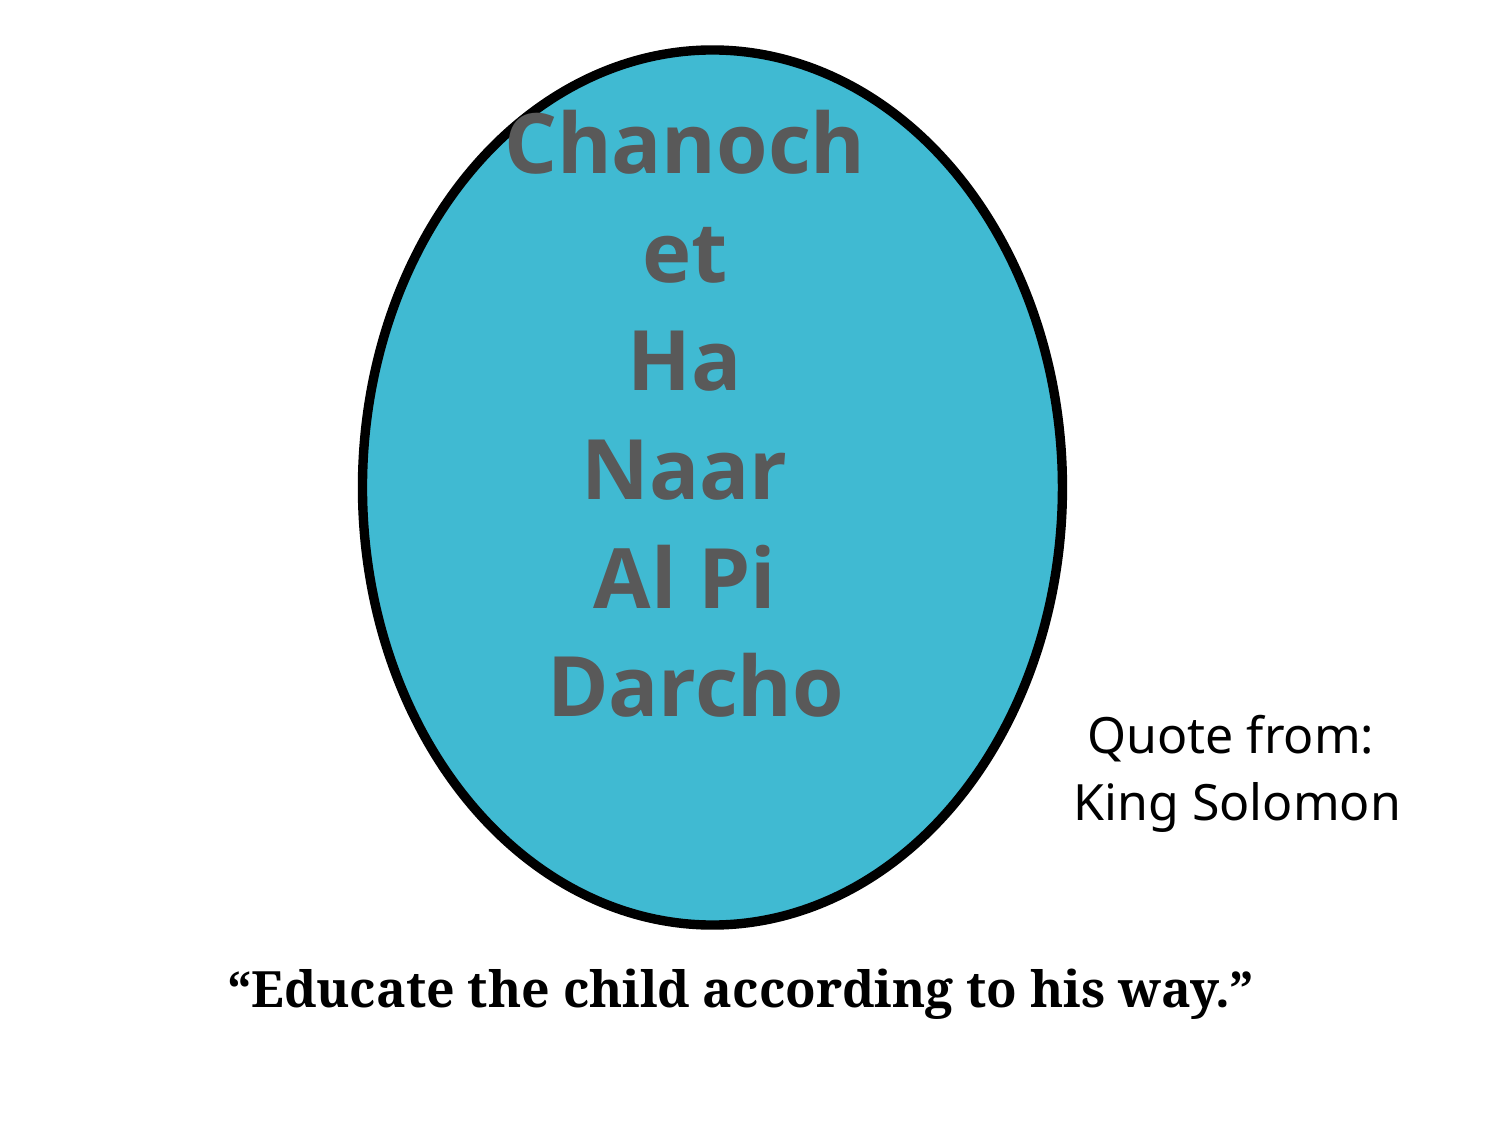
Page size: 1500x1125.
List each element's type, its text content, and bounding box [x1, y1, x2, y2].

text_box [532, 49, 893, 112]
text_box [455, 784, 970, 926]
list Chanoch et Ha Naar Al Pi Darcho [125, 112, 1267, 784]
text_box Quote from: King Solomon [1037, 712, 1438, 837]
text_box “Educate the child according to his way.” [212, 949, 1303, 1085]
